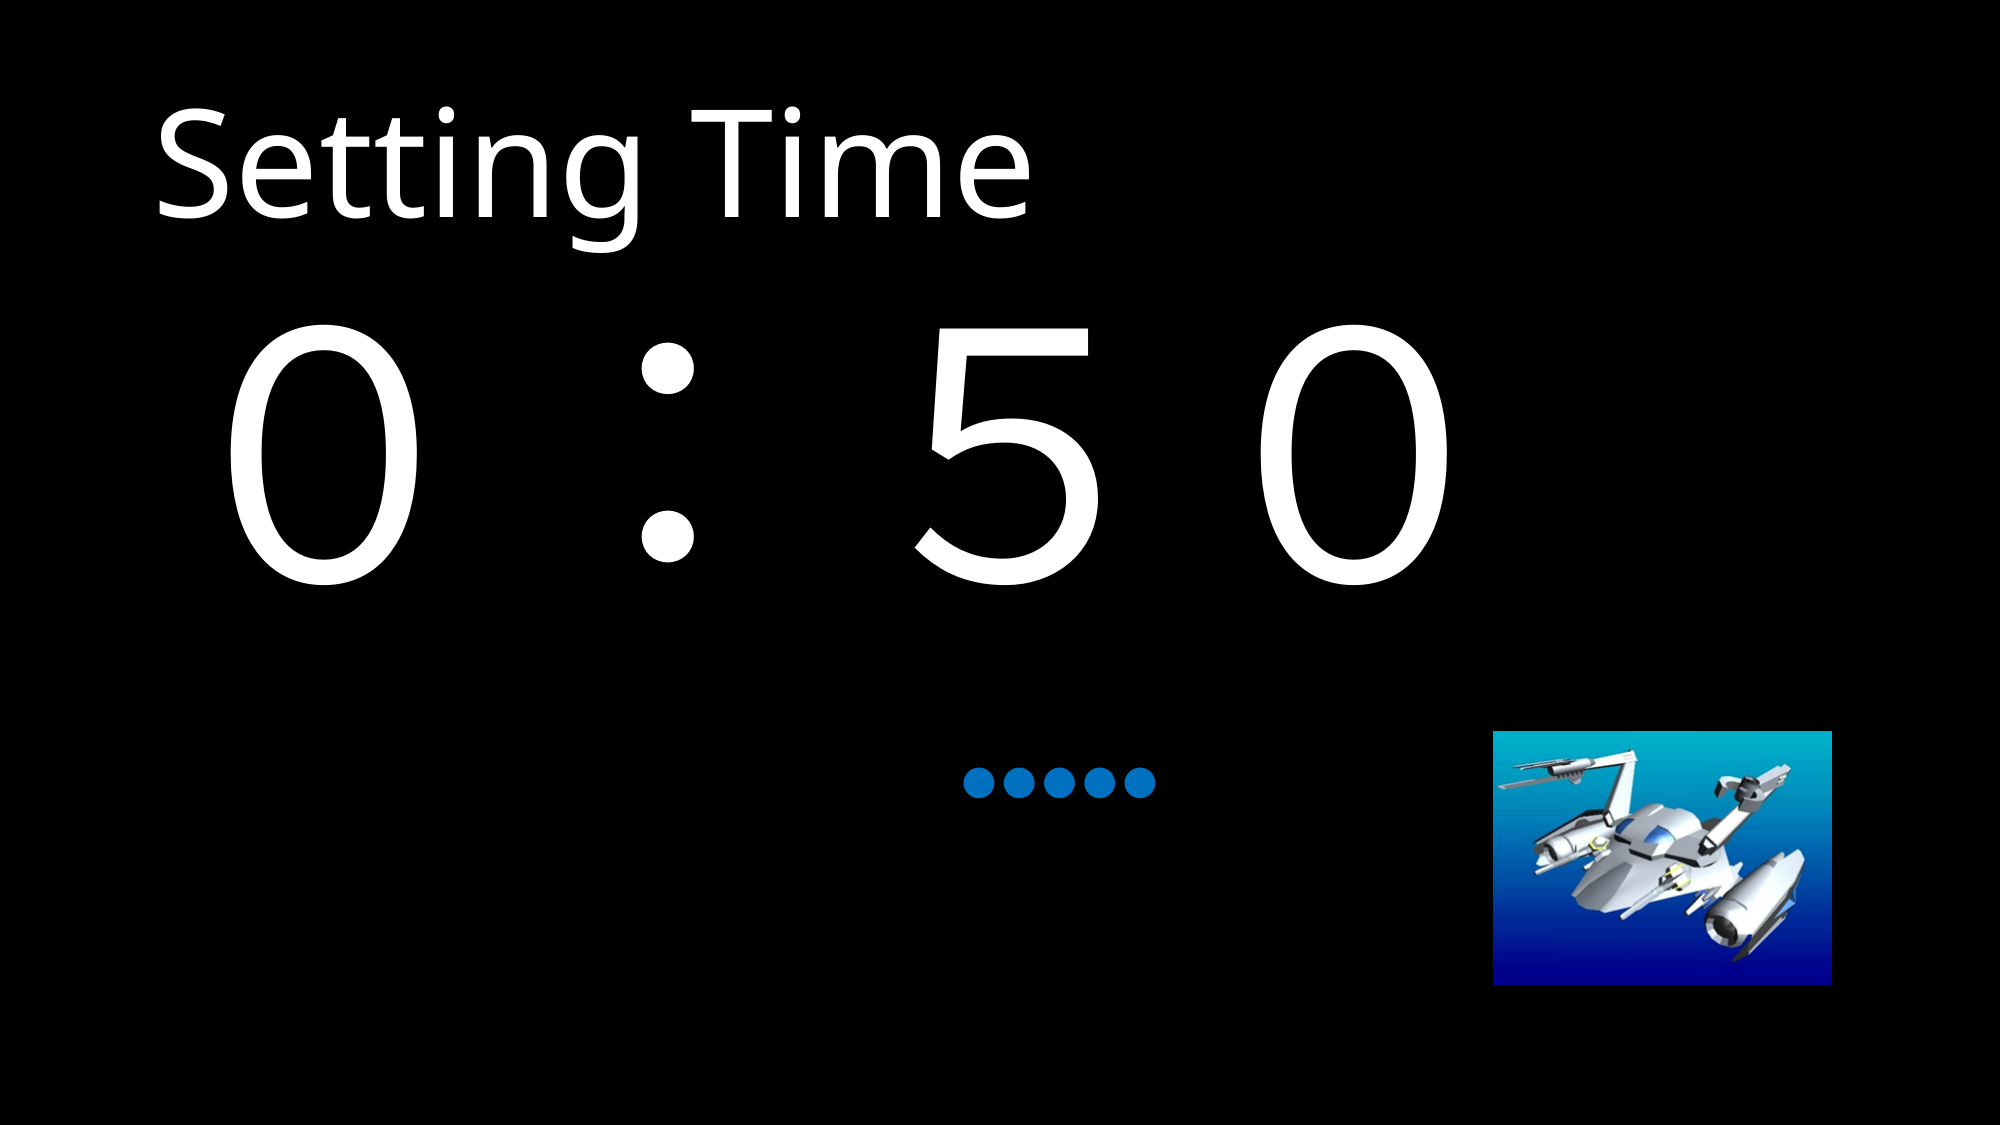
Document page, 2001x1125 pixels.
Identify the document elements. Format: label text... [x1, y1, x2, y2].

list ０：５０ [137, 277, 1610, 806]
picture [1493, 731, 1832, 985]
text_box ●●●●● [944, 728, 1390, 824]
title Setting Time [137, 59, 1863, 278]
